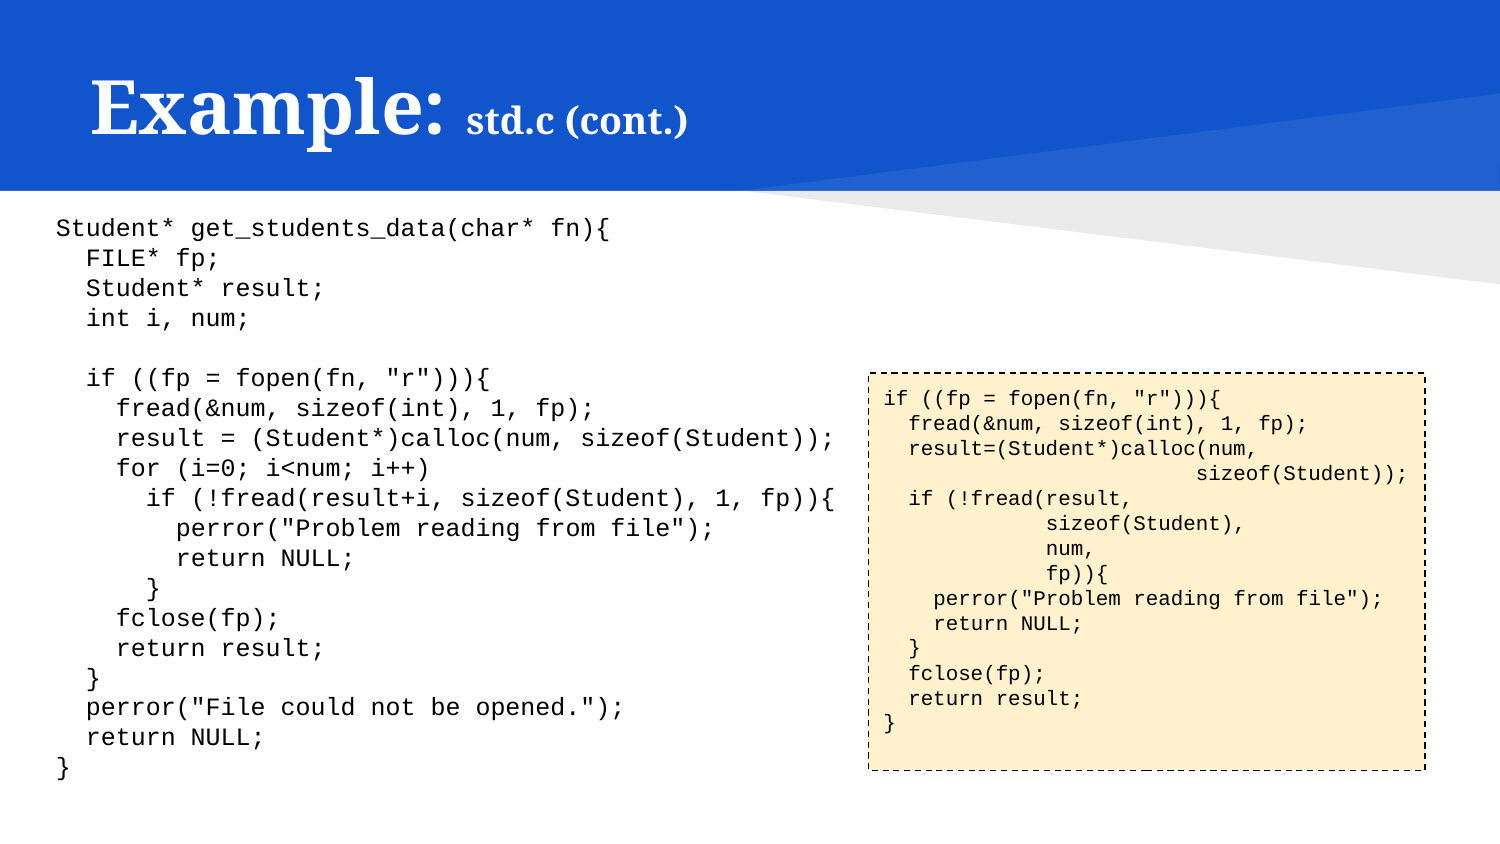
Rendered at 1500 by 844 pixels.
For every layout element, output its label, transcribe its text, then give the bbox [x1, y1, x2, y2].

text_box if ((fp = fopen(fn, "r"))){ fread(&num, sizeof(int), 1, fp); result=(Student*)calloc(num, sizeof(Student)); if (!fread(result, sizeof(Student), num, fp)){ perror("Problem reading from file"); return NULL; } fclose(fp); return result; } [868, 373, 1425, 771]
title Example: std.c (cont.) [75, 33, 1425, 175]
list Student* get_students_data(char* fn){ FILE* fp; Student* result; int i, num; if ((fp = fopen(fn, "r"))){ fread(&num, sizeof(int), 1, fp); result = (Student*)calloc(num, sizeof(Student)); for (i=0; i<num; i++) if (!fread(result+i, sizeof(Student), 1, fp)){ perror("Problem reading from file"); return NULL; } fclose(fp); return result; } perror("File could not be opened."); return NULL; } [40, 196, 1425, 808]
